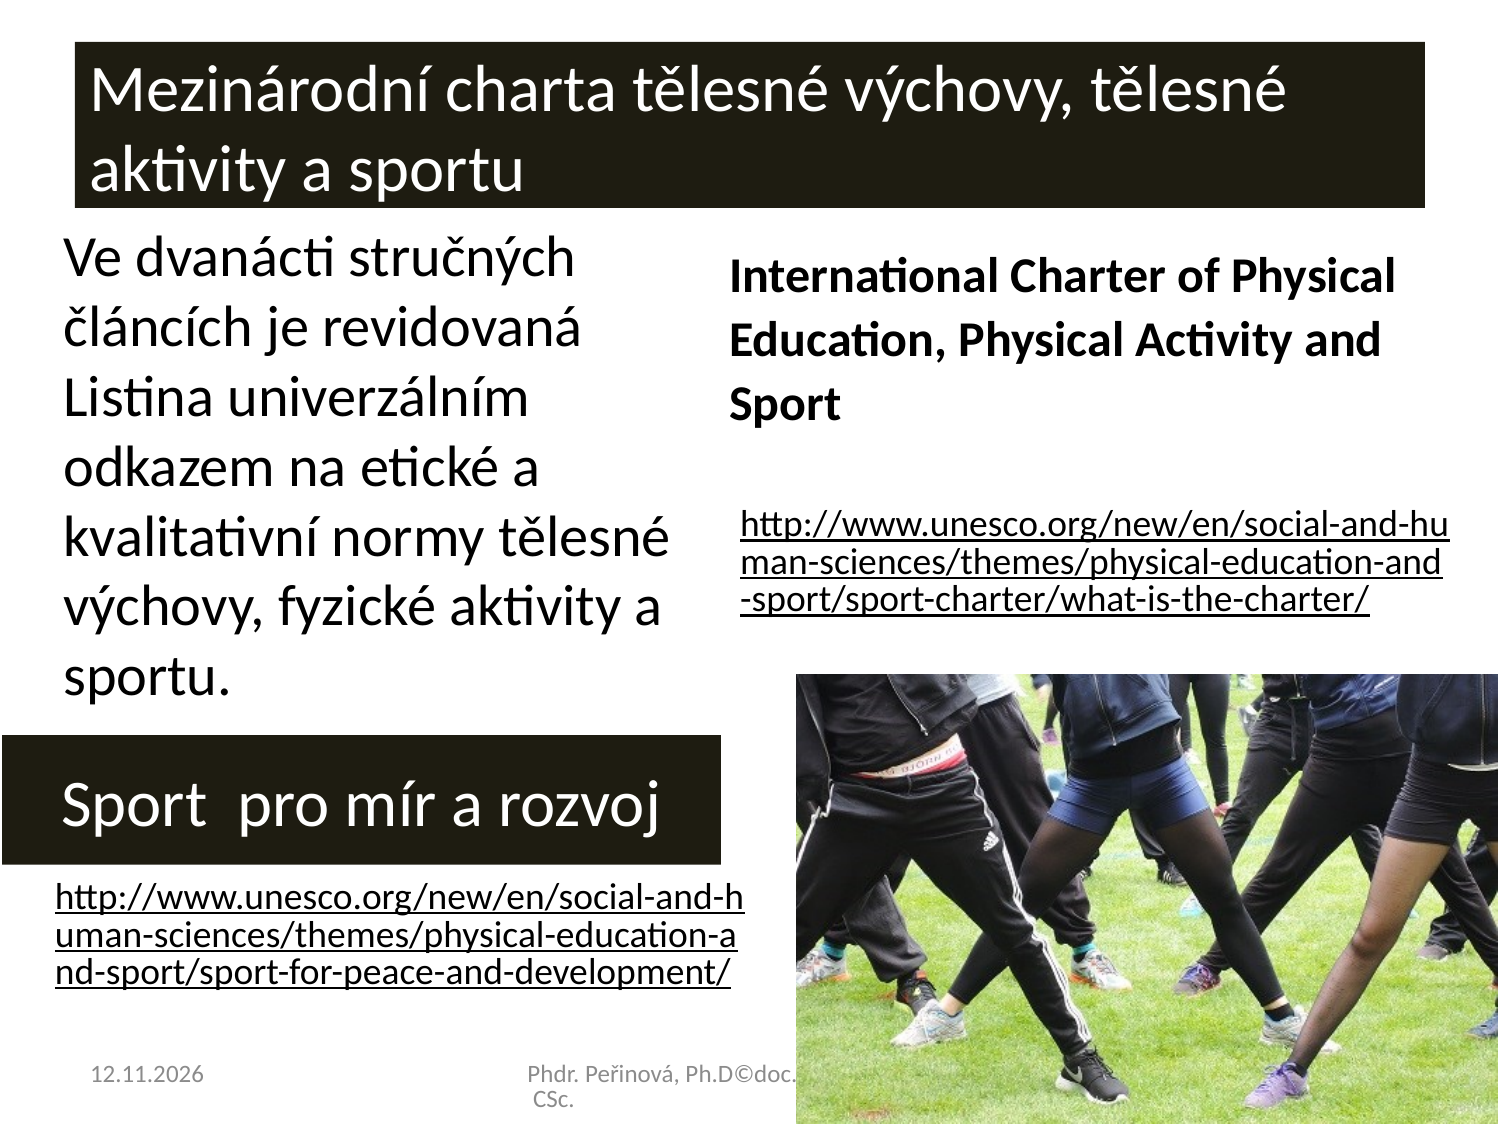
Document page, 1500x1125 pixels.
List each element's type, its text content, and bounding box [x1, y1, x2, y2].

text_box http://www.unesco.org/new/en/social-and-human-sciences/themes/physical-education-and-sport/sport-for-peace-and-development/ [40, 864, 762, 970]
text_box International Charter of Physical Education, Physical Activity and Sport [714, 234, 1462, 435]
text_box Sport pro mír a rozvoj [0, 733, 723, 867]
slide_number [75, 1042, 425, 1103]
picture [796, 674, 1499, 1124]
text_box Ve dvanácti stručných článcích je revidovaná Listina univerzálním odkazem na etické a kvalitativní normy tělesné výchovy, fyzické aktivity a sportu. [48, 210, 714, 715]
text_box Mezinárodní charta tělesné výchovy, tělesné aktivity a sportu [73, 40, 1427, 210]
footer Phdr. Peřinová, Ph.D©doc. Ing. Jiří Novotný, CSc. [512, 1042, 791, 1103]
text_box http://www.unesco.org/new/en/social-and-human-sciences/themes/physical-education-and-sport/sport-charter/what-is-the-charter/ [723, 463, 1468, 625]
